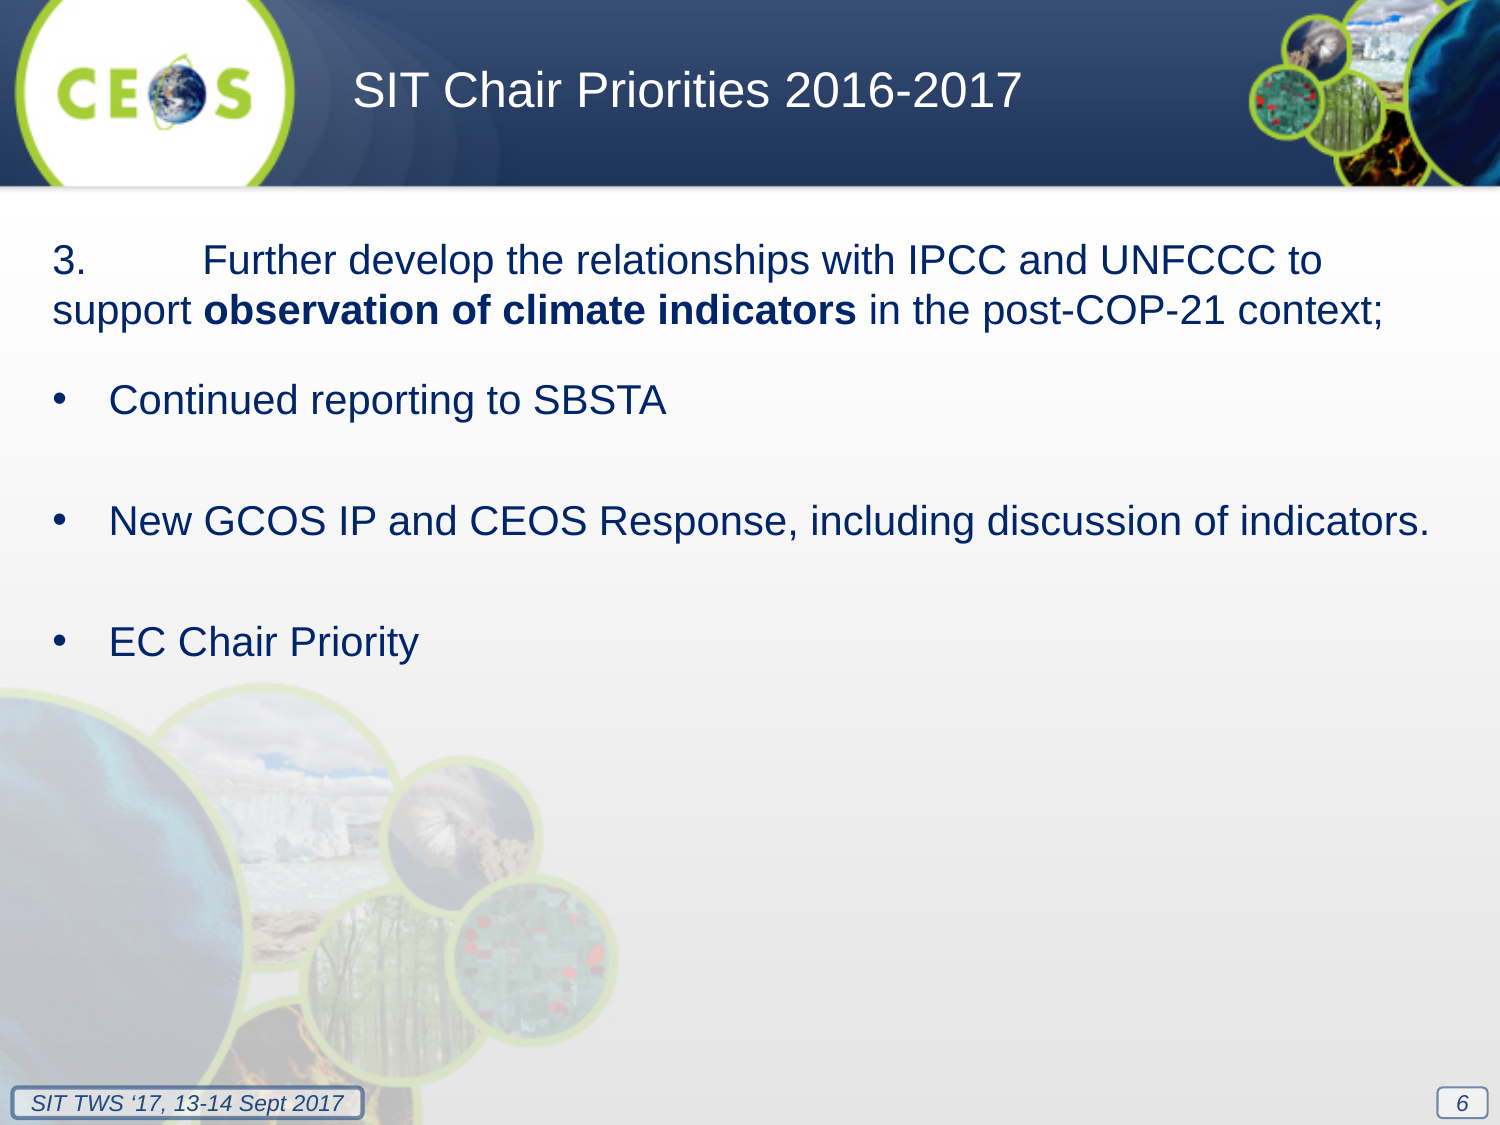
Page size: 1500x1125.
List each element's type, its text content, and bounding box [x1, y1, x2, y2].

picture [0, 0, 1500, 1125]
slide_number 6 [1436, 1086, 1489, 1120]
list SIT Chair Priorities 2016-2017 [337, 50, 1150, 138]
list 3. Further develop the relationships with IPCC and UNFCCC to support observation of climate indicators in the post-COP-21 context; Continued reporting to SBSTA New GCOS IP and CEOS Response, including discussion of indicators. EC Chair Priority [37, 224, 1463, 1000]
